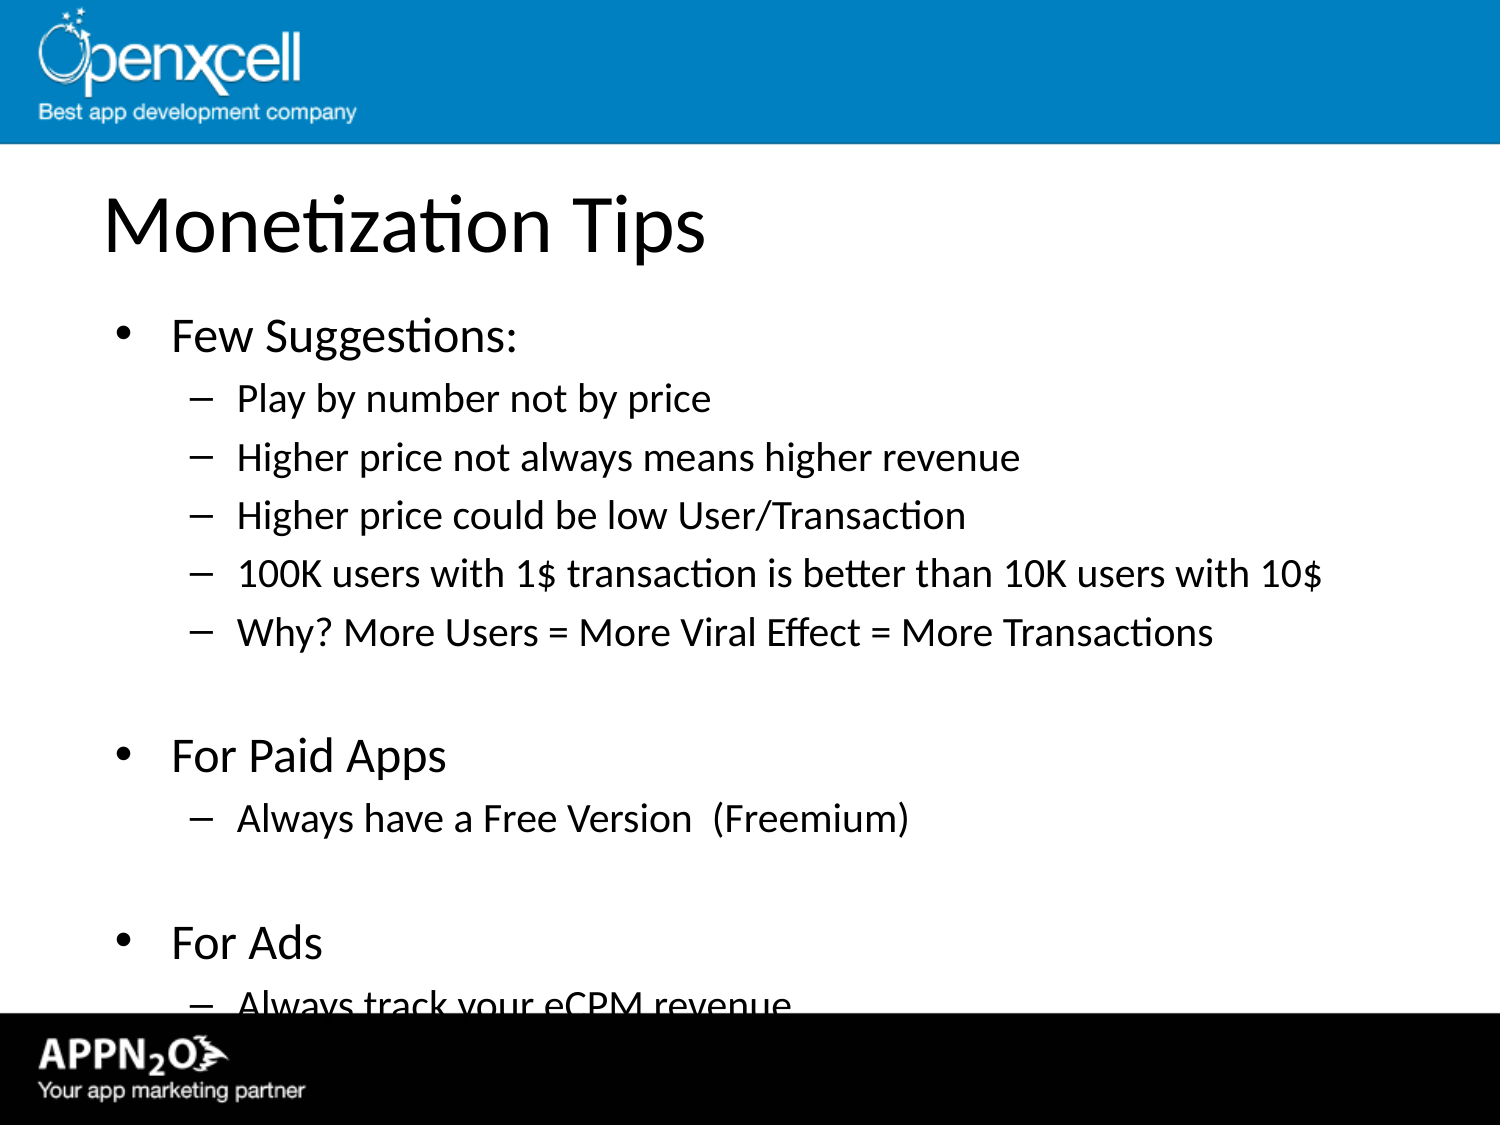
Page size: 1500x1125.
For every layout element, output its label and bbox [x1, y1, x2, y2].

picture [199, 107, 210, 123]
picture [0, 144, 1500, 1125]
picture [253, 104, 259, 119]
picture [77, 8, 85, 15]
picture [63, 13, 69, 20]
picture [39, 104, 82, 120]
picture [185, 45, 228, 95]
picture [213, 107, 252, 120]
picture [311, 107, 356, 123]
picture [267, 107, 301, 120]
picture [133, 104, 196, 120]
picture [283, 32, 288, 81]
picture [90, 107, 113, 123]
picture [214, 44, 245, 81]
picture [116, 107, 126, 123]
picture [39, 23, 182, 97]
picture [247, 44, 280, 81]
picture [294, 32, 299, 81]
picture [302, 107, 307, 119]
